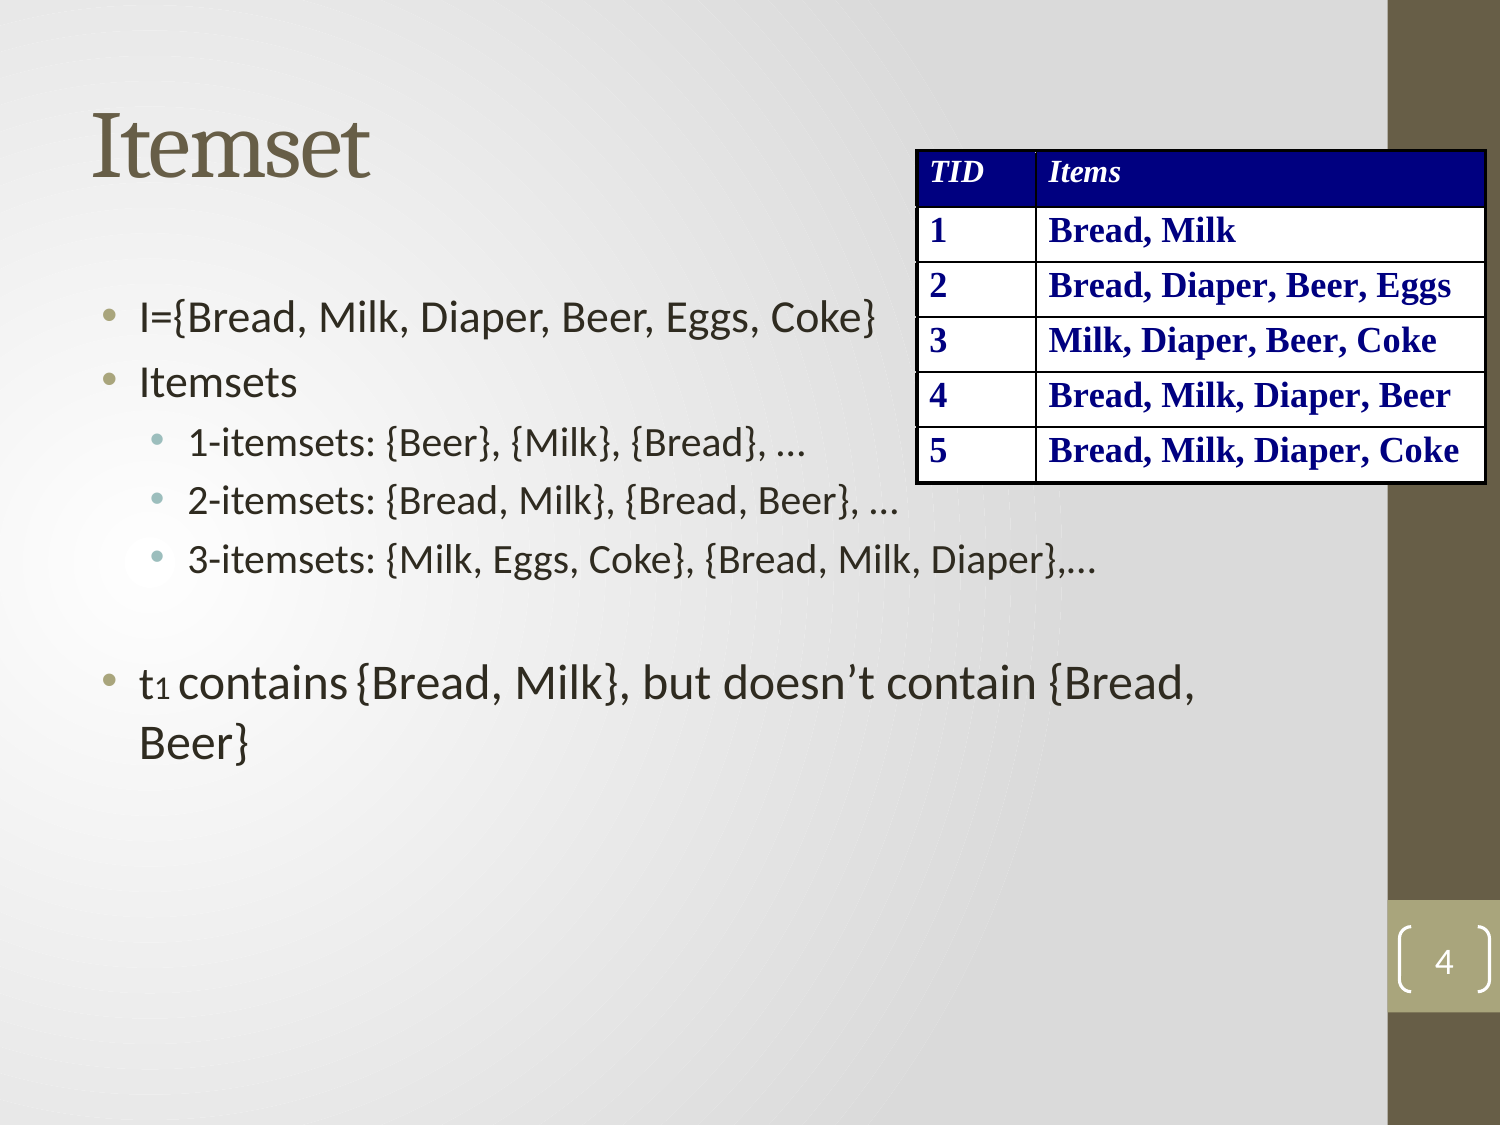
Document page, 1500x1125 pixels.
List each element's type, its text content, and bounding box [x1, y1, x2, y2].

text_box I={Bread, Milk, Diaper, Beer, Eggs, Coke} Itemsets 1-itemsets: {Beer}, {Milk}, {Bread}, … 2-itemsets: {Bread, Milk}, {Bread, Beer}, … 3-itemsets: {Milk, Eggs, Coke}, {Bread, Milk, Diaper},… t1 contains {Bread, Milk}, but doesn’t contain {Bread, Beer} [67, 279, 1258, 835]
title Itemset [75, 45, 1325, 233]
slide_number 4 [1397, 925, 1492, 994]
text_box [899, 148, 1500, 515]
